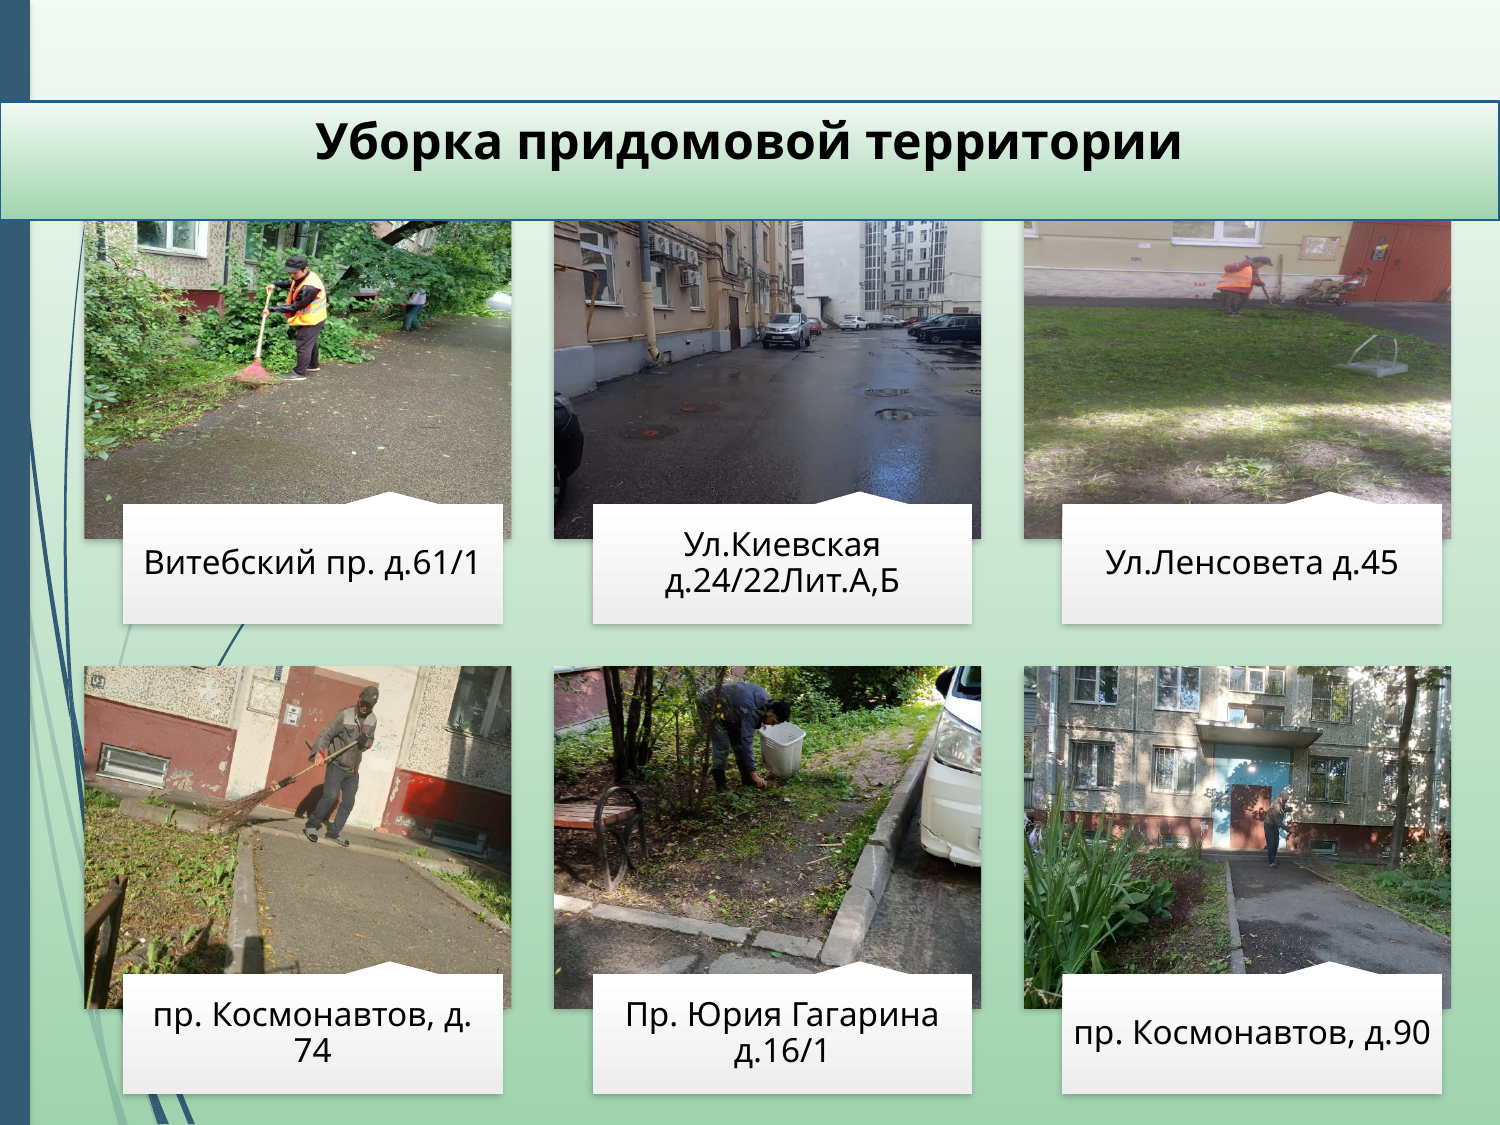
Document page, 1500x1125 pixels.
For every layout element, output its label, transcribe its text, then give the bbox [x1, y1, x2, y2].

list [76, 195, 1459, 1095]
text_box Уборка придомовой территории [0, 100, 1500, 221]
